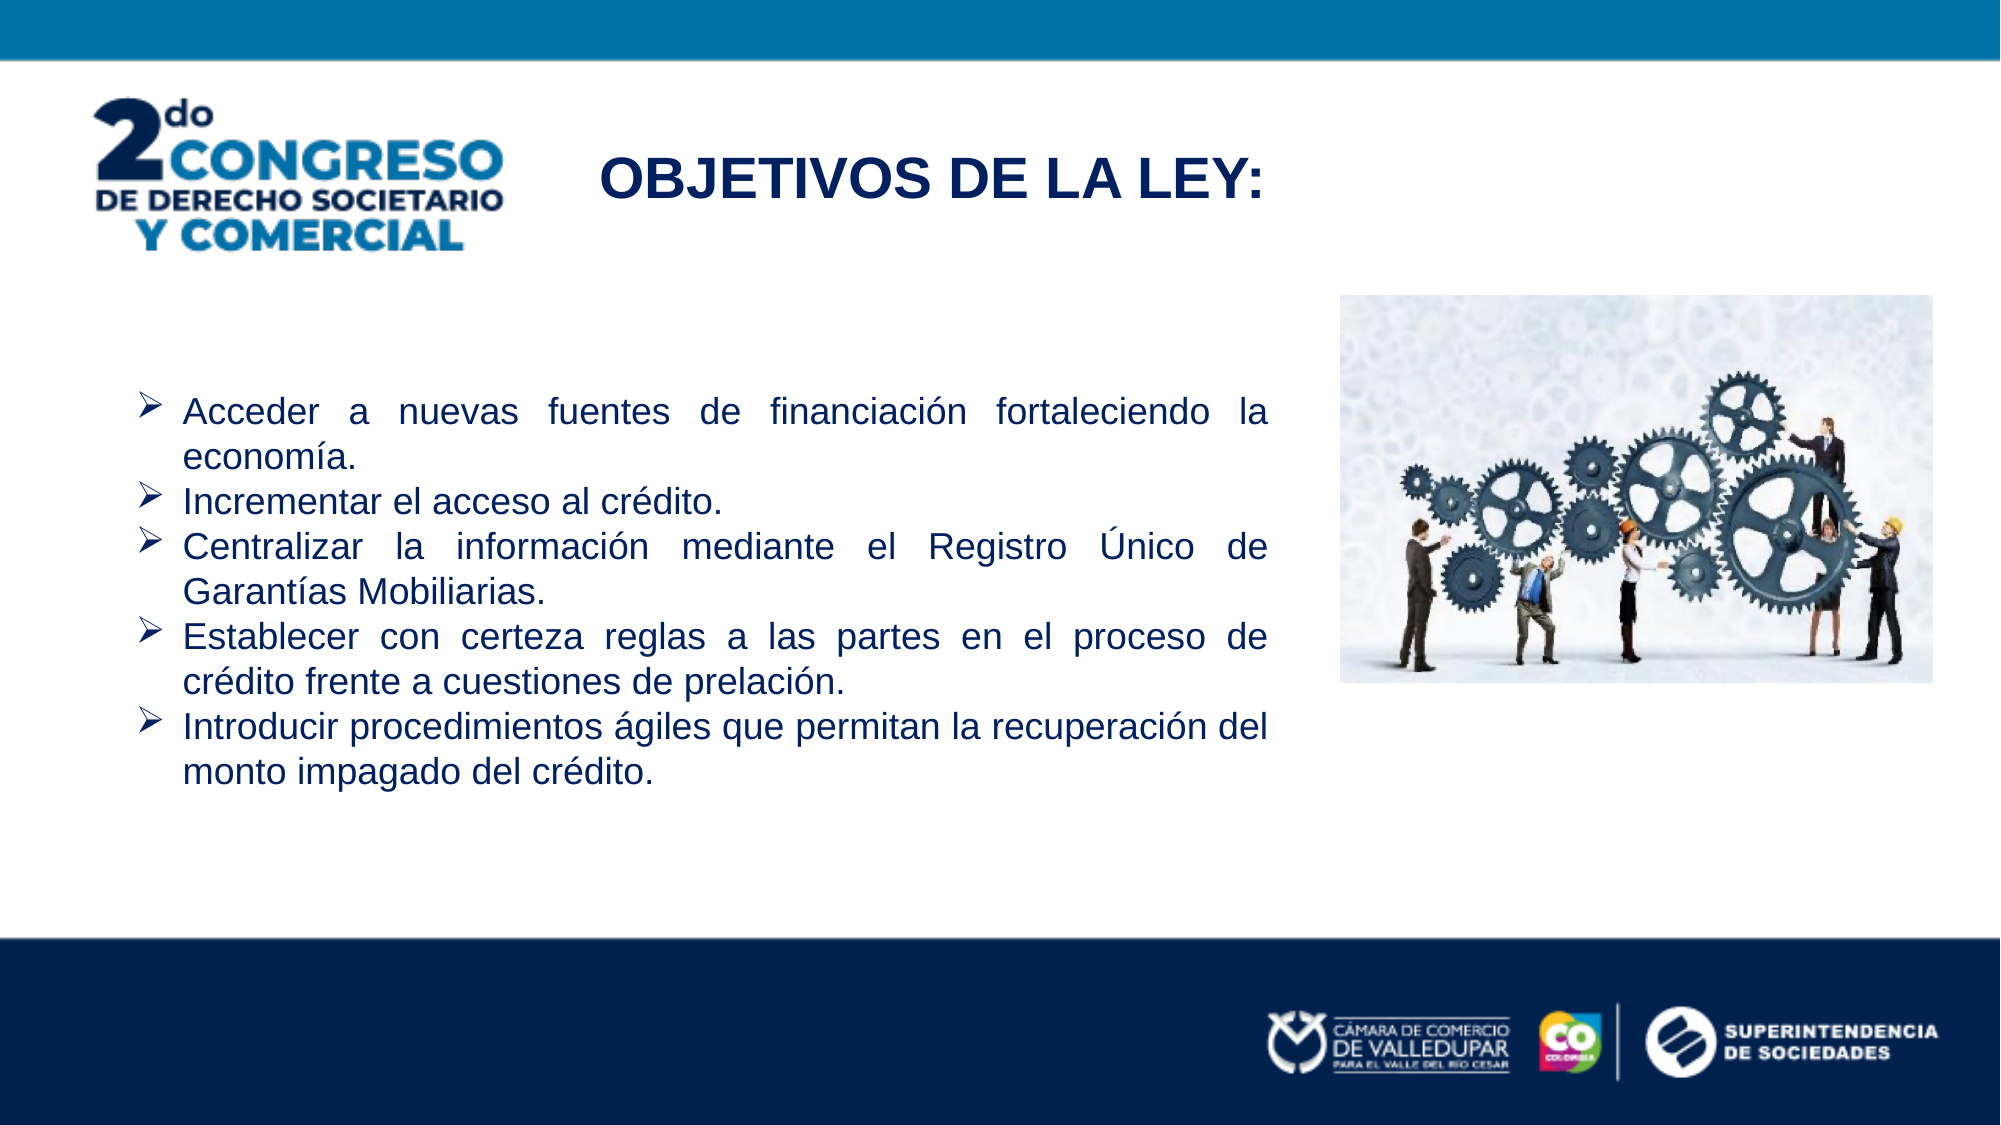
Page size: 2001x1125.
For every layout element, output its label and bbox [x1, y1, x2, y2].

list [0, 0, 2000, 1125]
picture [1340, 295, 1933, 683]
